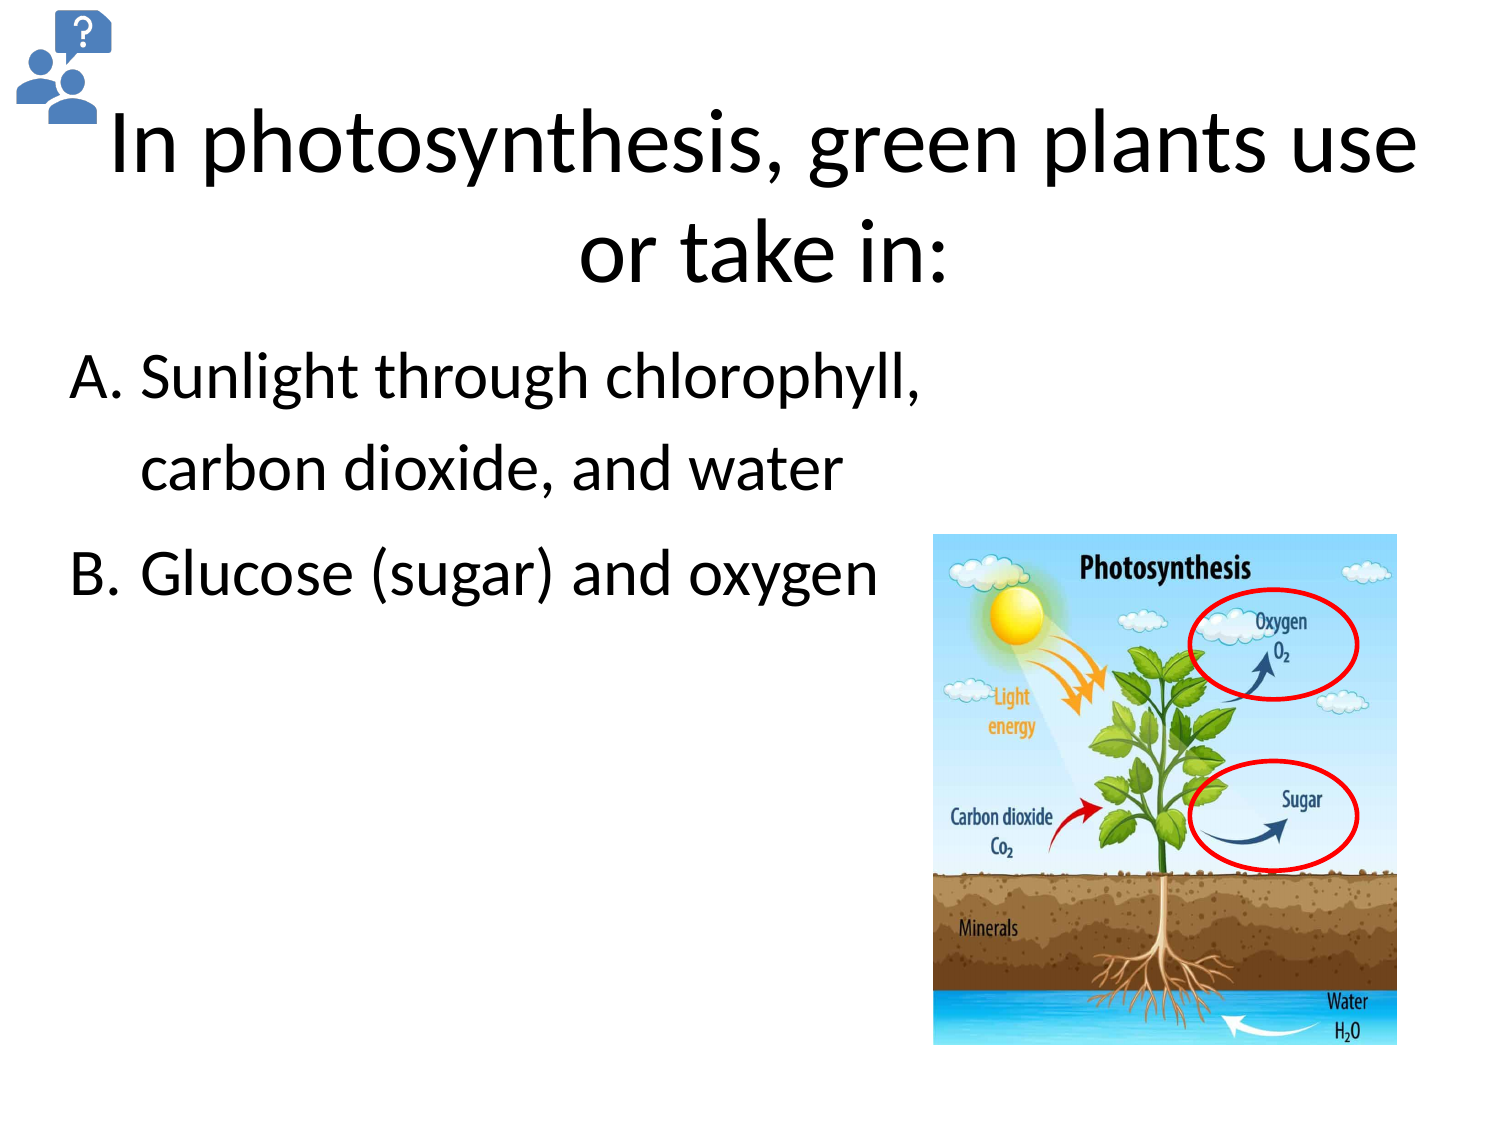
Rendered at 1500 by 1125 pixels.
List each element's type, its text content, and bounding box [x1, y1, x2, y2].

picture [933, 534, 1397, 1045]
text_box Sunlight through chlorophyll, carbon dioxide, and water Glucose (sugar) and oxygen [50, 311, 1099, 801]
title In photosynthesis, green plants use or take in: [89, 70, 1441, 312]
text_box [0, 0, 128, 135]
